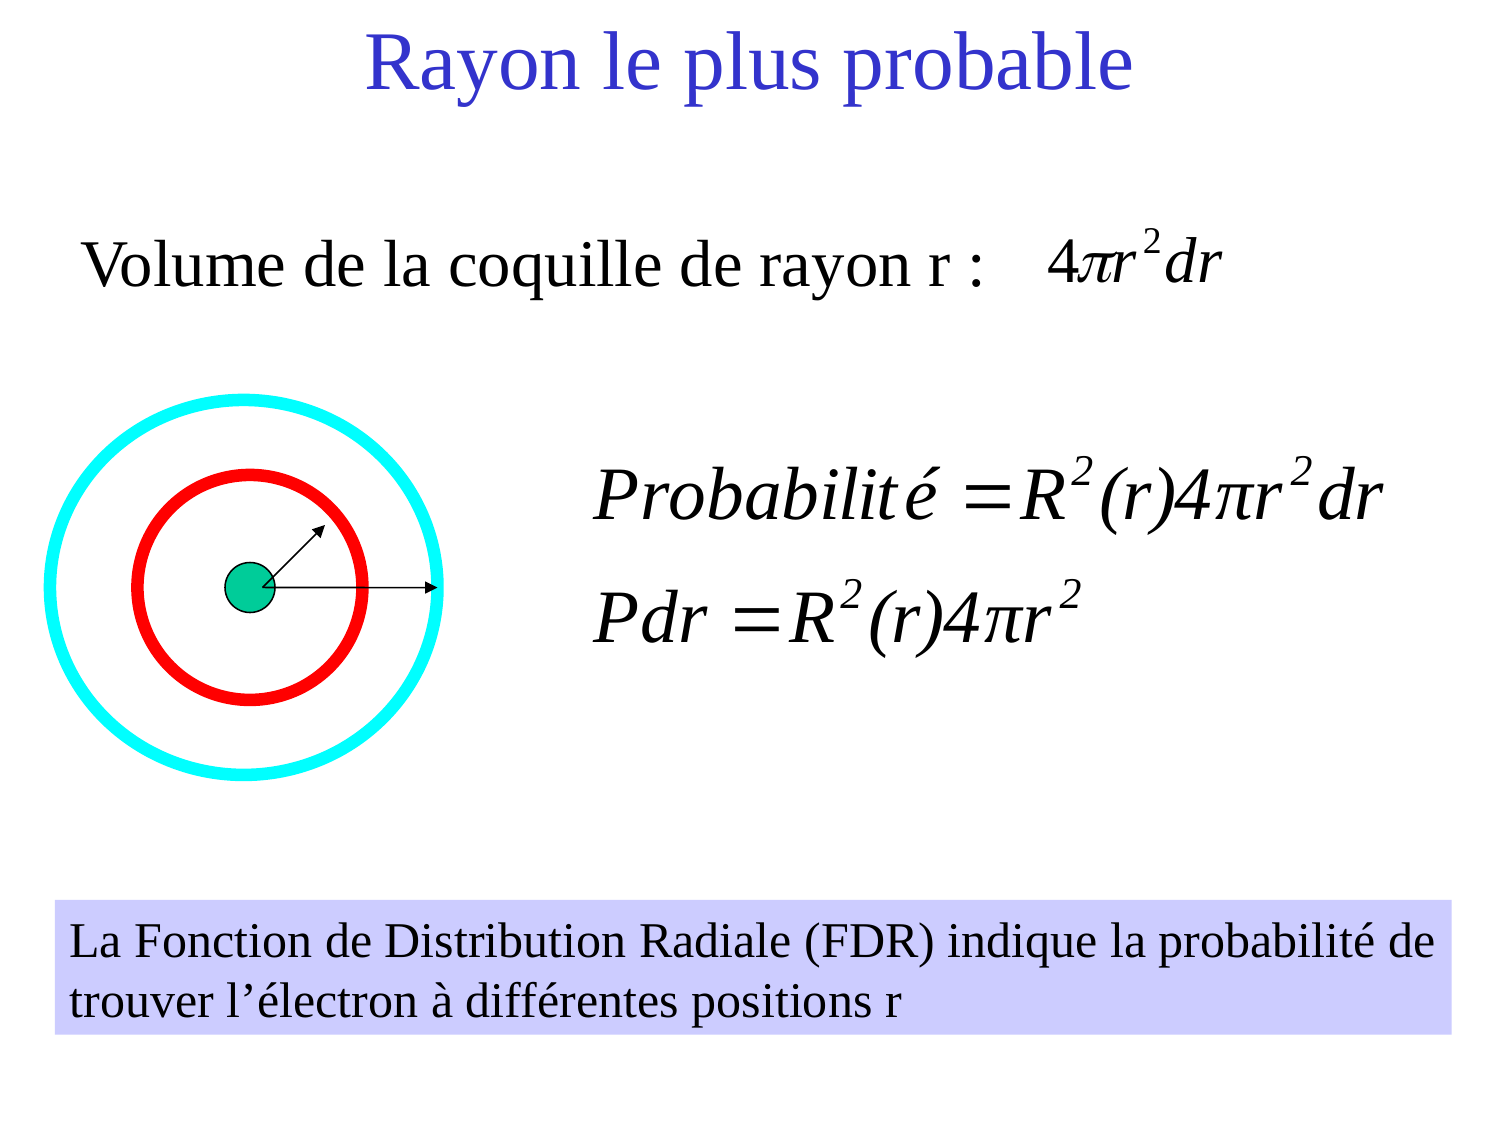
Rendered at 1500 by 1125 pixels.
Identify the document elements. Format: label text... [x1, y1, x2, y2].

text_box Volume de la coquille de rayon r : [65, 212, 1003, 308]
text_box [579, 435, 1404, 676]
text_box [49, 399, 438, 776]
title Rayon le plus probable [112, 0, 1388, 150]
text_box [1037, 212, 1238, 299]
text_box La Fonction de Distribution Radiale (FDR) indique la probabilité de trouver l’électron à différentes positions r [54, 899, 1452, 1035]
